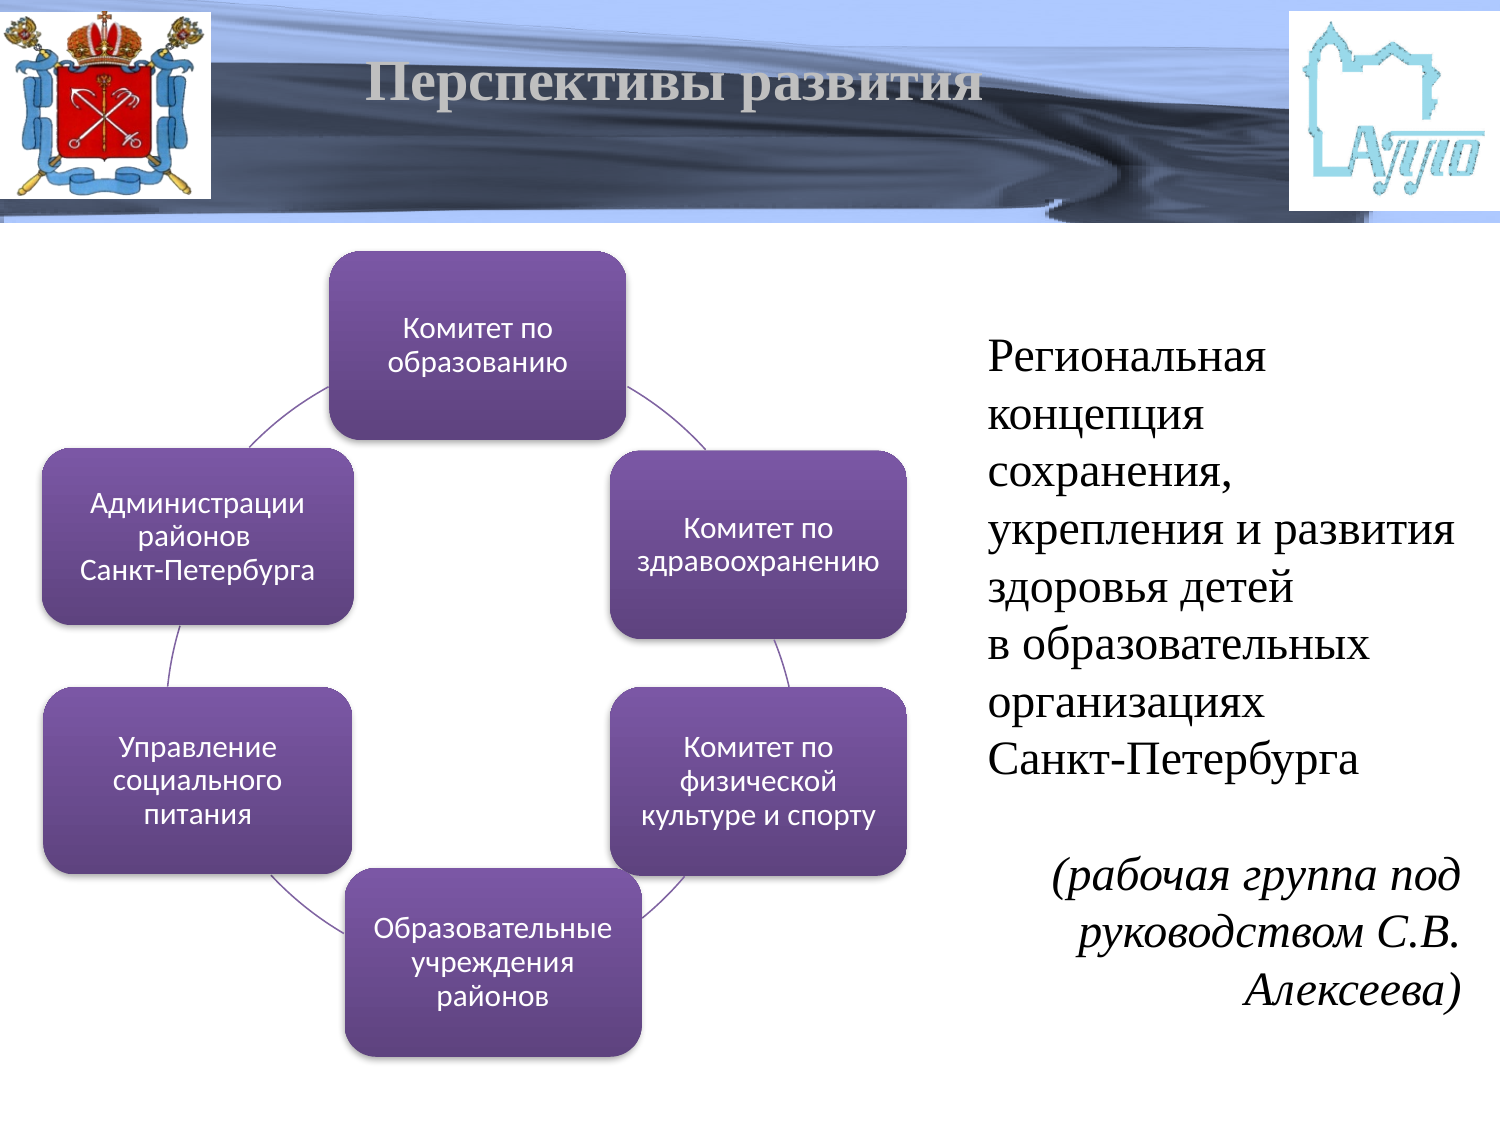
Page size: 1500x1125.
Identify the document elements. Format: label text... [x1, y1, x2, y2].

text_box Региональная концепция сохранения, укрепления и развития здоровья детей в образовательных организациях Санкт-Петербурга (рабочая группа под руководством С.В. Алексеева) [972, 316, 1477, 1055]
picture [0, 0, 1500, 223]
text_box [1007, 231, 1489, 1074]
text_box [70, 245, 880, 1032]
